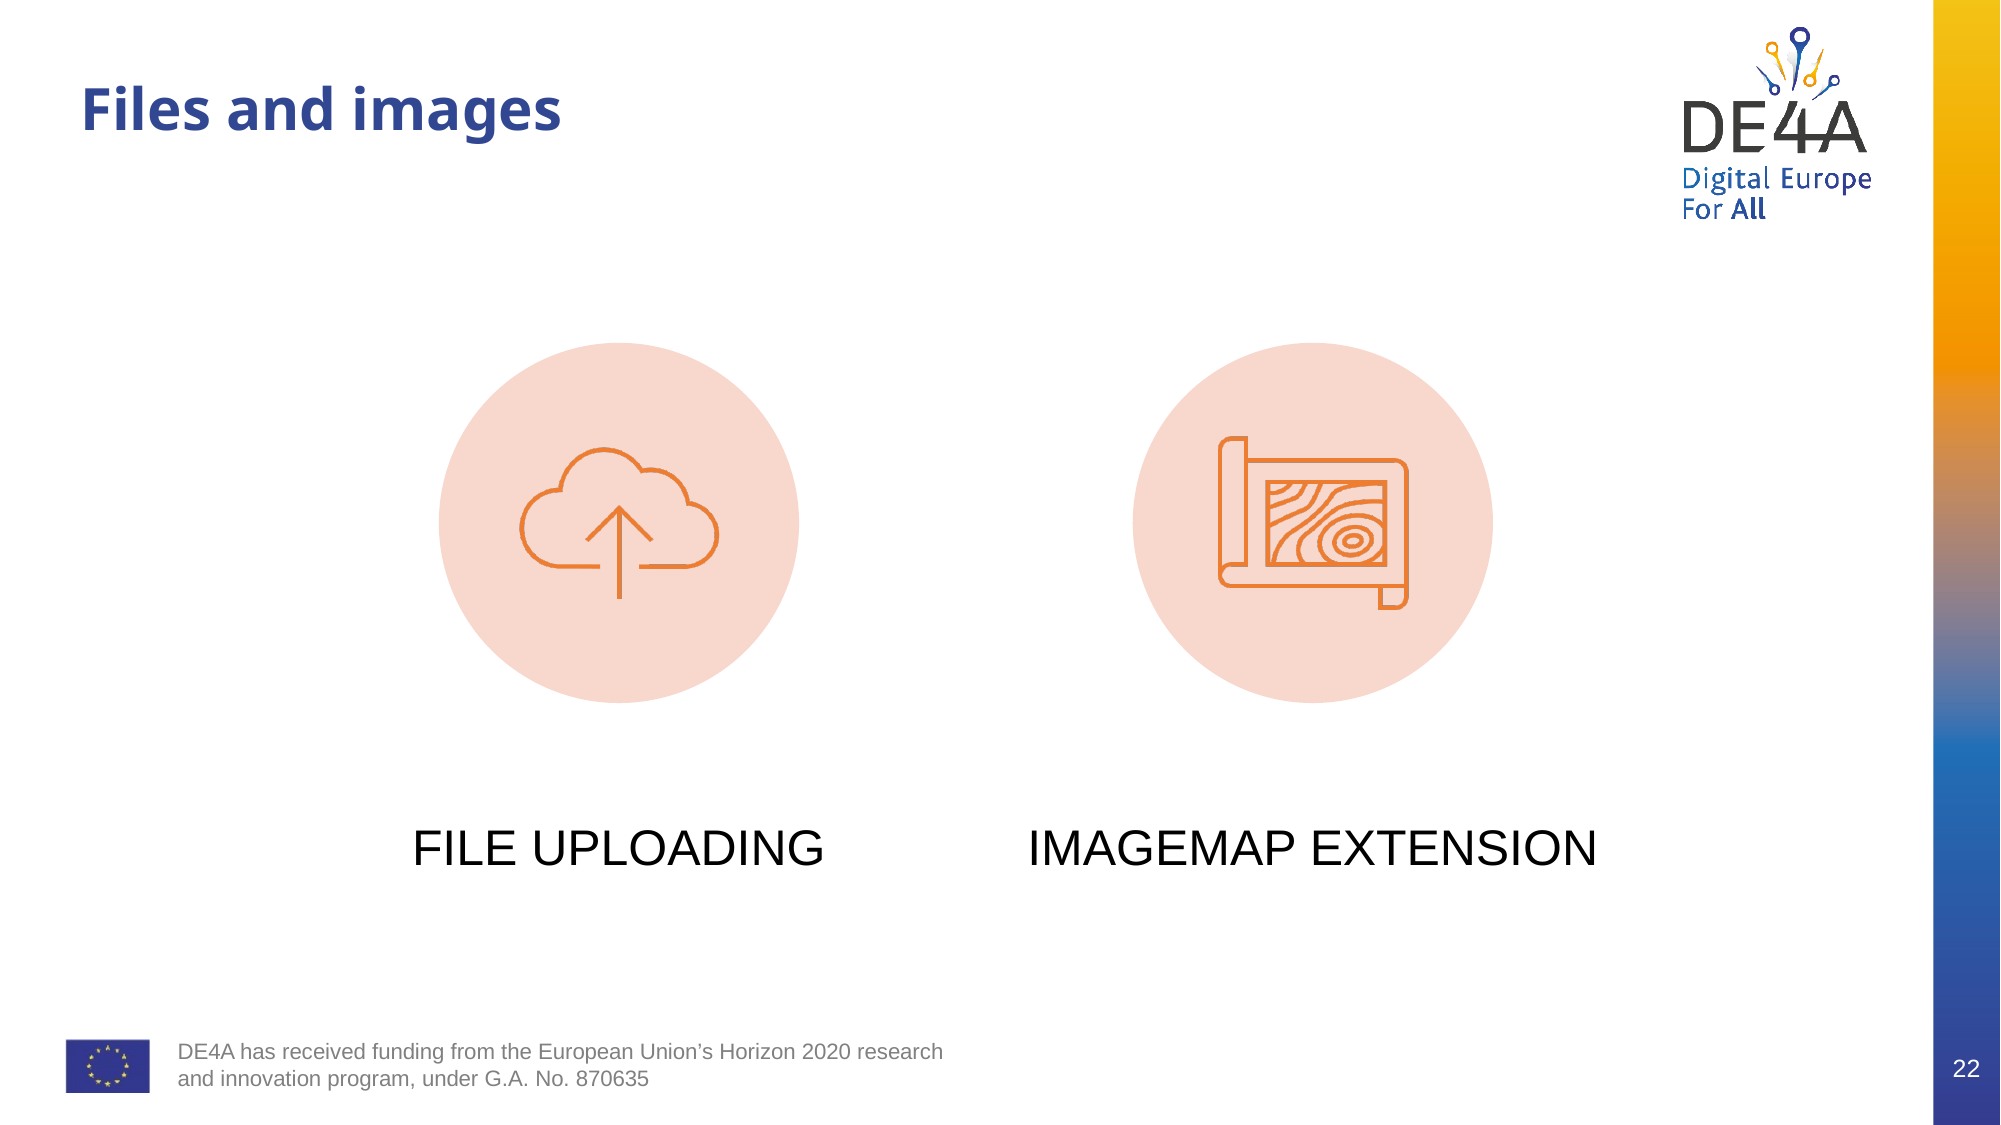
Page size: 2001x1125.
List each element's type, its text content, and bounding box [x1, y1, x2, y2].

title Files and images [65, 64, 1655, 150]
picture [65, 1039, 151, 1093]
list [64, 245, 1867, 1031]
picture [1654, 0, 1900, 246]
